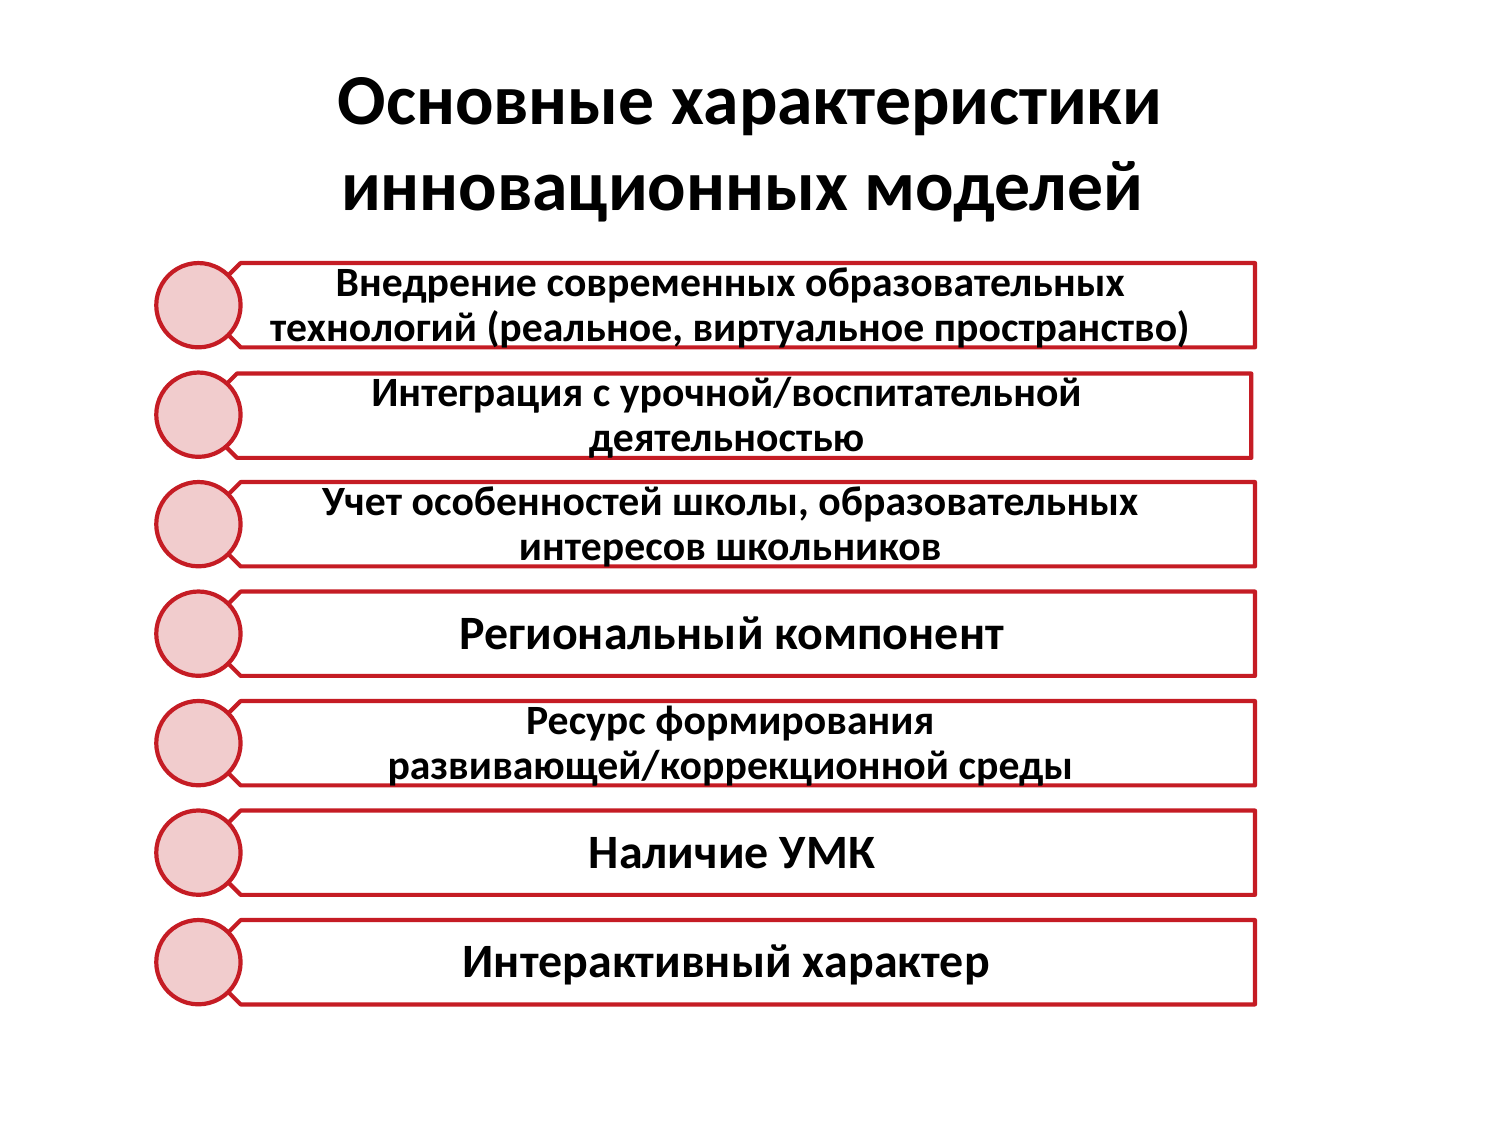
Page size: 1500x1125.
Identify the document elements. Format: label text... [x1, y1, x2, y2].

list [0, 262, 1500, 1006]
title Основные характеристики инновационных моделей [75, 45, 1425, 233]
